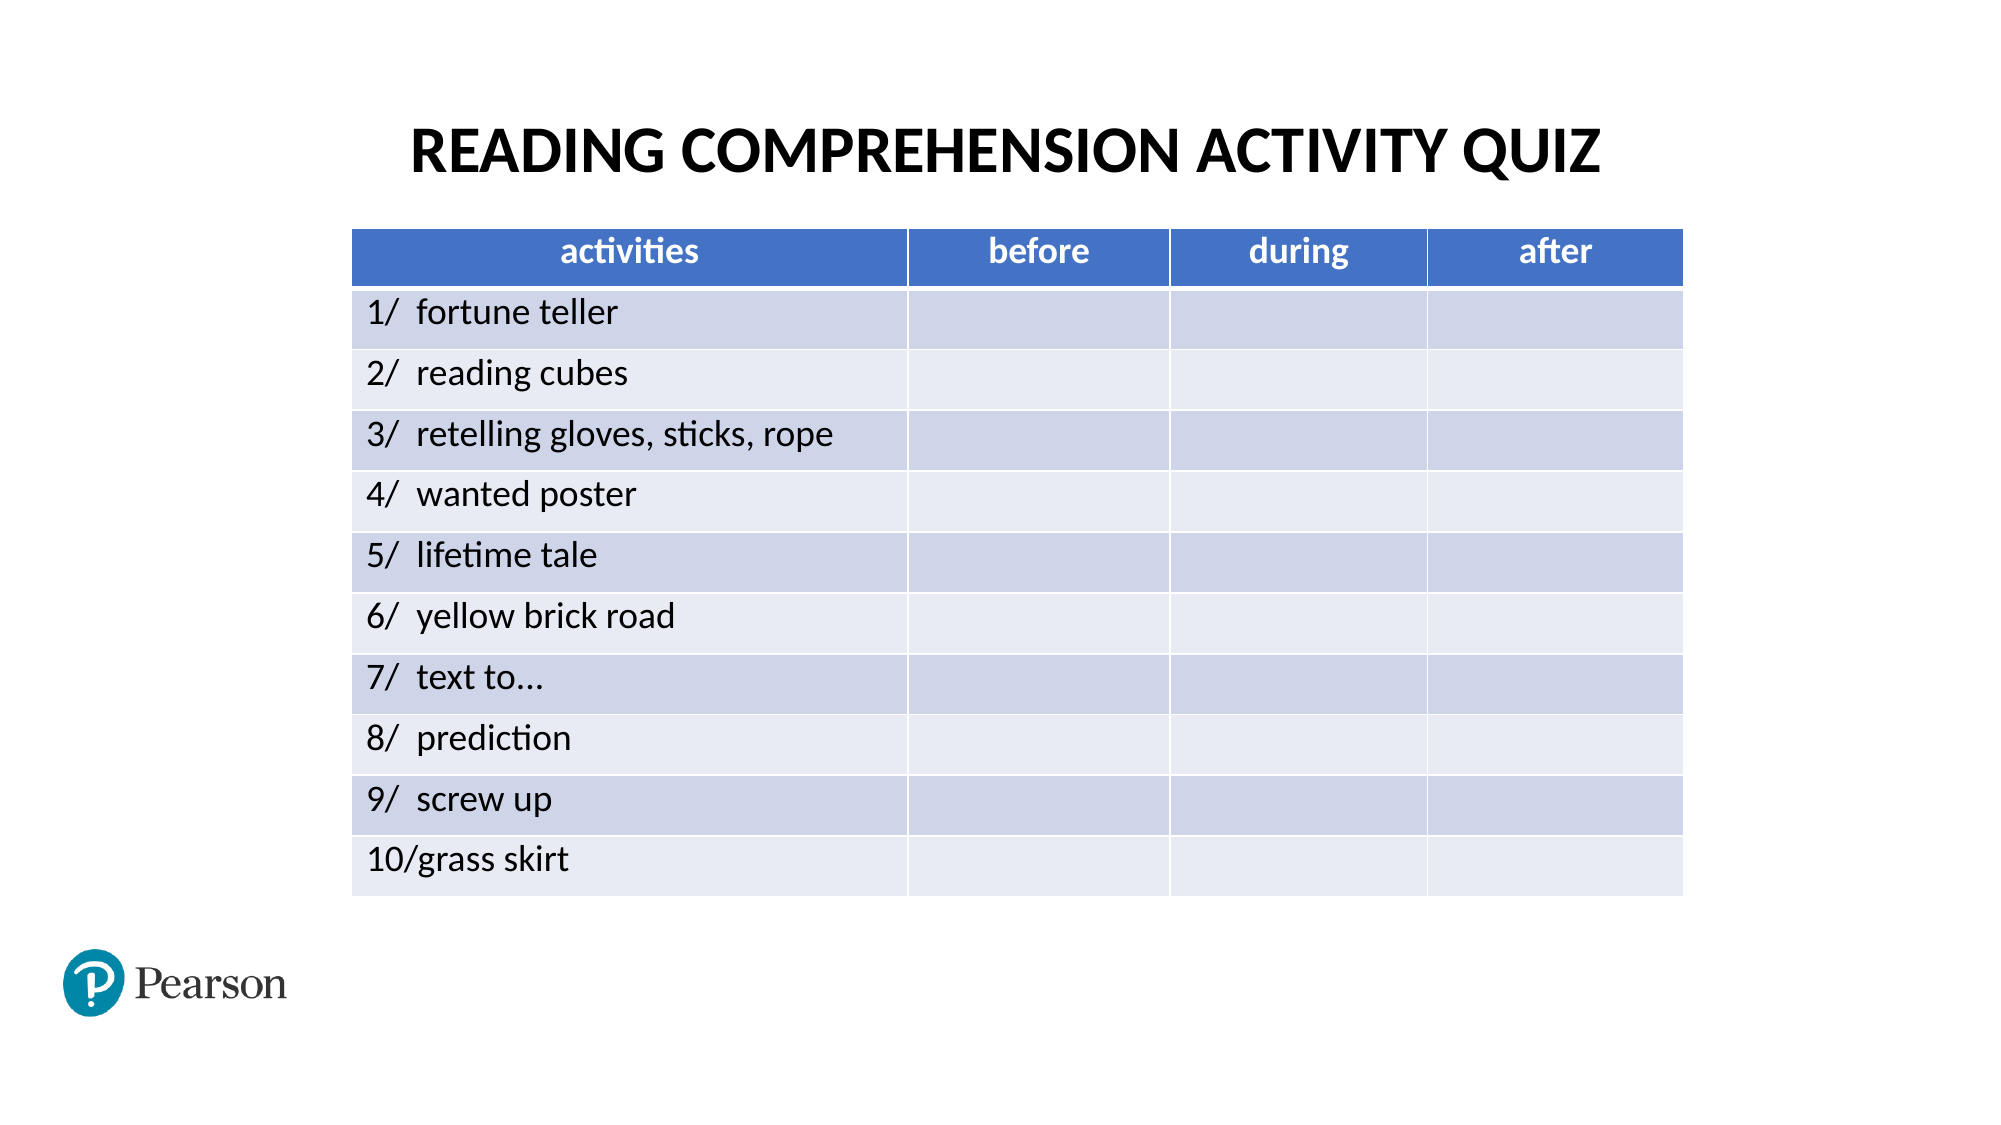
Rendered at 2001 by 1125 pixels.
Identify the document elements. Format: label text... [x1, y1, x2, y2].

table_cell [1171, 715, 1427, 774]
table_cell [1428, 350, 1683, 409]
table_cell [1171, 837, 1427, 896]
table_cell [909, 411, 1169, 470]
table_cell [909, 837, 1169, 896]
table_header activities [352, 229, 907, 286]
table_cell [909, 472, 1169, 531]
table_cell [1428, 411, 1683, 470]
table_cell [909, 655, 1169, 714]
table_cell [909, 594, 1169, 653]
table_cell [909, 715, 1169, 774]
table_cell 1/ fortune teller [352, 291, 907, 349]
table_cell [909, 291, 1169, 349]
table_header after [1428, 229, 1683, 286]
table_cell [1171, 533, 1427, 592]
table_cell [1171, 594, 1427, 653]
table_cell [1428, 837, 1683, 896]
table_cell [1428, 291, 1683, 349]
table_cell [1171, 776, 1427, 835]
table_cell [1428, 715, 1683, 774]
text_box READING COMPREHENSION ACTIVITY QUIZ [351, 98, 1685, 194]
picture [32, 918, 317, 1047]
table_cell 7/ text to... [352, 655, 907, 714]
table_header before [909, 229, 1169, 286]
table_cell [1171, 655, 1427, 714]
table_cell [1428, 594, 1683, 653]
table_cell [1171, 411, 1427, 470]
table_cell [1428, 655, 1683, 714]
table_cell [1428, 472, 1683, 531]
table_cell [1428, 533, 1683, 592]
table_cell 2/ reading cubes [352, 350, 907, 409]
table_cell 3/ retelling gloves, sticks, rope [352, 411, 907, 470]
table_cell [909, 776, 1169, 835]
table_cell [909, 350, 1169, 409]
table_cell 5/ lifetime tale [352, 533, 907, 592]
table_cell 4/ wanted poster [352, 472, 907, 531]
table_cell 6/ yellow brick road [352, 594, 907, 653]
table_cell 9/ screw up [352, 776, 907, 835]
table_header during [1171, 229, 1427, 286]
table_cell [1171, 472, 1427, 531]
table_cell [1428, 776, 1683, 835]
table_cell [909, 533, 1169, 592]
table_cell 10/grass skirt [352, 837, 907, 896]
table_cell [1171, 291, 1427, 349]
table_cell [1171, 350, 1427, 409]
table_cell 8/ prediction [352, 715, 907, 774]
